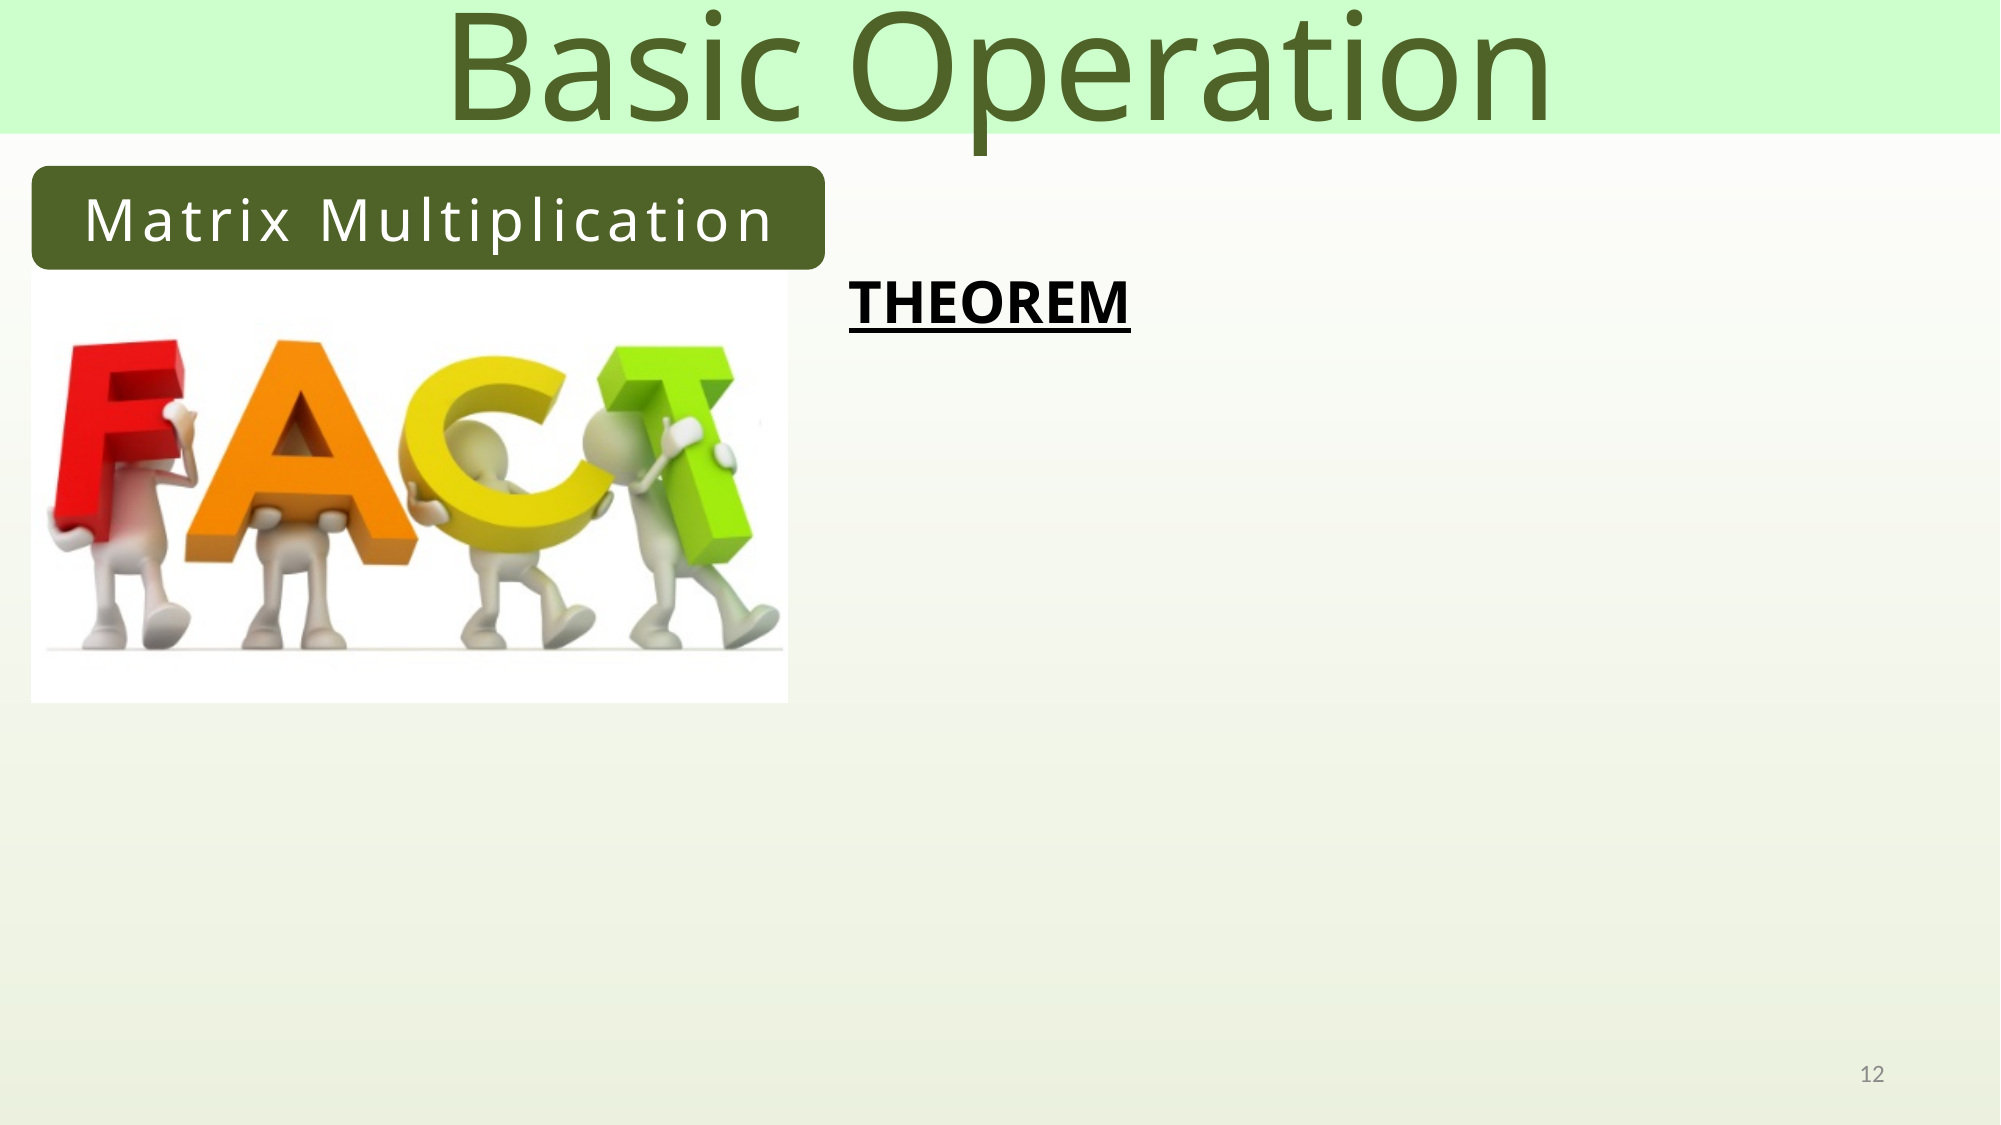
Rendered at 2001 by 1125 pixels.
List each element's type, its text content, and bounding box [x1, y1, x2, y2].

text_box Matrix Multiplication [29, 163, 828, 272]
text_box THEOREM [833, 258, 1153, 343]
picture [31, 269, 789, 703]
slide_number 13 [1433, 1042, 1900, 1103]
title Basic Operation [0, 0, 2000, 134]
